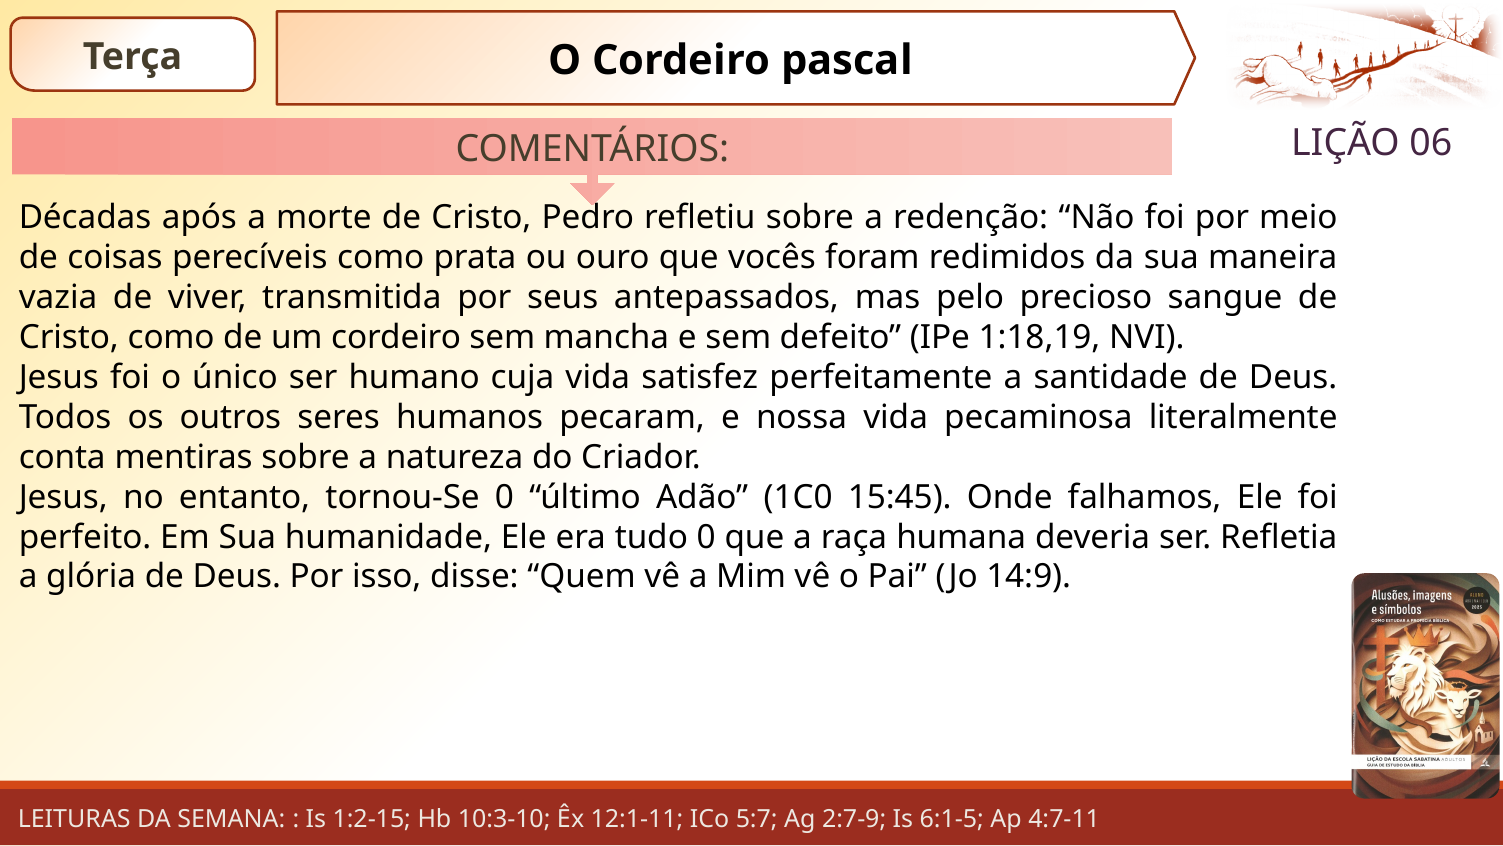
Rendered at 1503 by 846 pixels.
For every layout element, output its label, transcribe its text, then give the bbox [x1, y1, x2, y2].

text_box LEITURAS DA SEMANA: : Is 1:2-15; Hb 10:3-10; Êx 12:1-11; ICo 5:7; Ag 2:7-9; Is 6:1-5; Ap 4:7-11 [3, 794, 1421, 840]
text_box LIÇÃO 06 [1276, 121, 1468, 171]
picture [1351, 572, 1501, 800]
text_box Terça [9, 16, 257, 92]
text_box COMENTÁRIOS: [10, 116, 1174, 207]
picture [1224, 1, 1503, 112]
text_box O Cordeiro pascal [275, 10, 1197, 106]
text_box Décadas após a morte de Cristo, Pedro refletiu sobre a redenção: “Não foi por meio de coisas perecíveis como prata ou ouro que vocês foram redimidos da sua maneira vazia de viver, transmitida por seus antepassados, mas pelo precioso sangue de Cristo, como de um cordeiro sem mancha e sem defeito” (IPe 1:18,19, NVI). Jesus foi o único ser humano cuja vida satisfez perfeitamente a santidade de Deus. Todos os outros seres humanos pecaram, e nossa vida pecaminosa literalmente conta mentiras sobre a natureza do Criador. Jesus, no entanto, tornou-Se 0 “último Adão” (1C0 15:45). Onde falhamos, Ele foi perfeito. Em Sua humanidade, Ele era tudo 0 que a raça humana deveria ser. Refletia a glória de Deus. Por isso, disse: “Quem vê a Mim vê o Pai” (Jo 14:9). [3, 187, 1355, 602]
